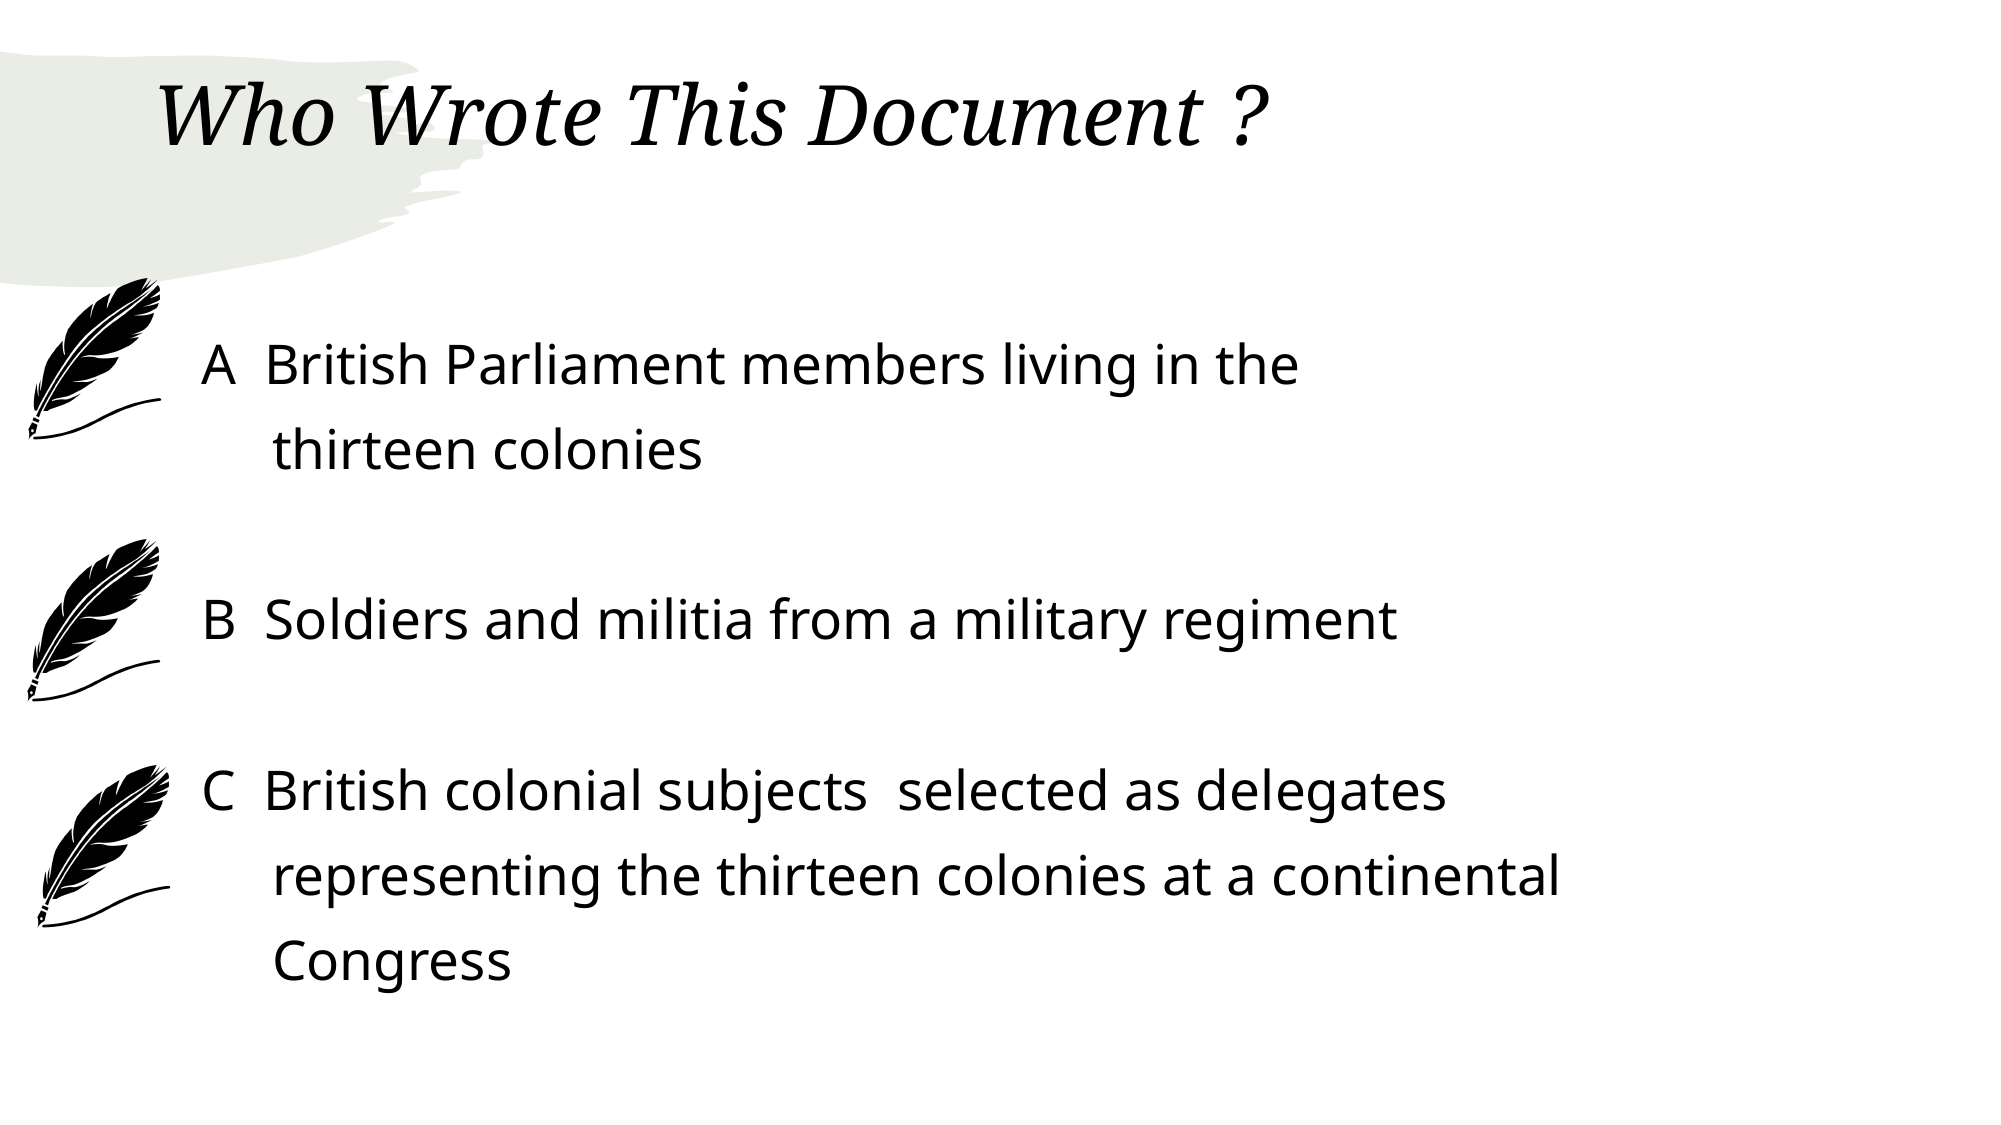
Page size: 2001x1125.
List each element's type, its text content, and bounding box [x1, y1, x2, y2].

picture [21, 539, 166, 702]
picture [22, 278, 167, 440]
title Who Wrote This Document ? [137, 59, 1863, 278]
list A British Parliament members living in the thirteen colonies B Soldiers and militia from a military regiment C British colonial subjects selected as delegates representing the thirteen colonies at a continental Congress [185, 322, 1911, 1005]
picture [31, 765, 176, 928]
